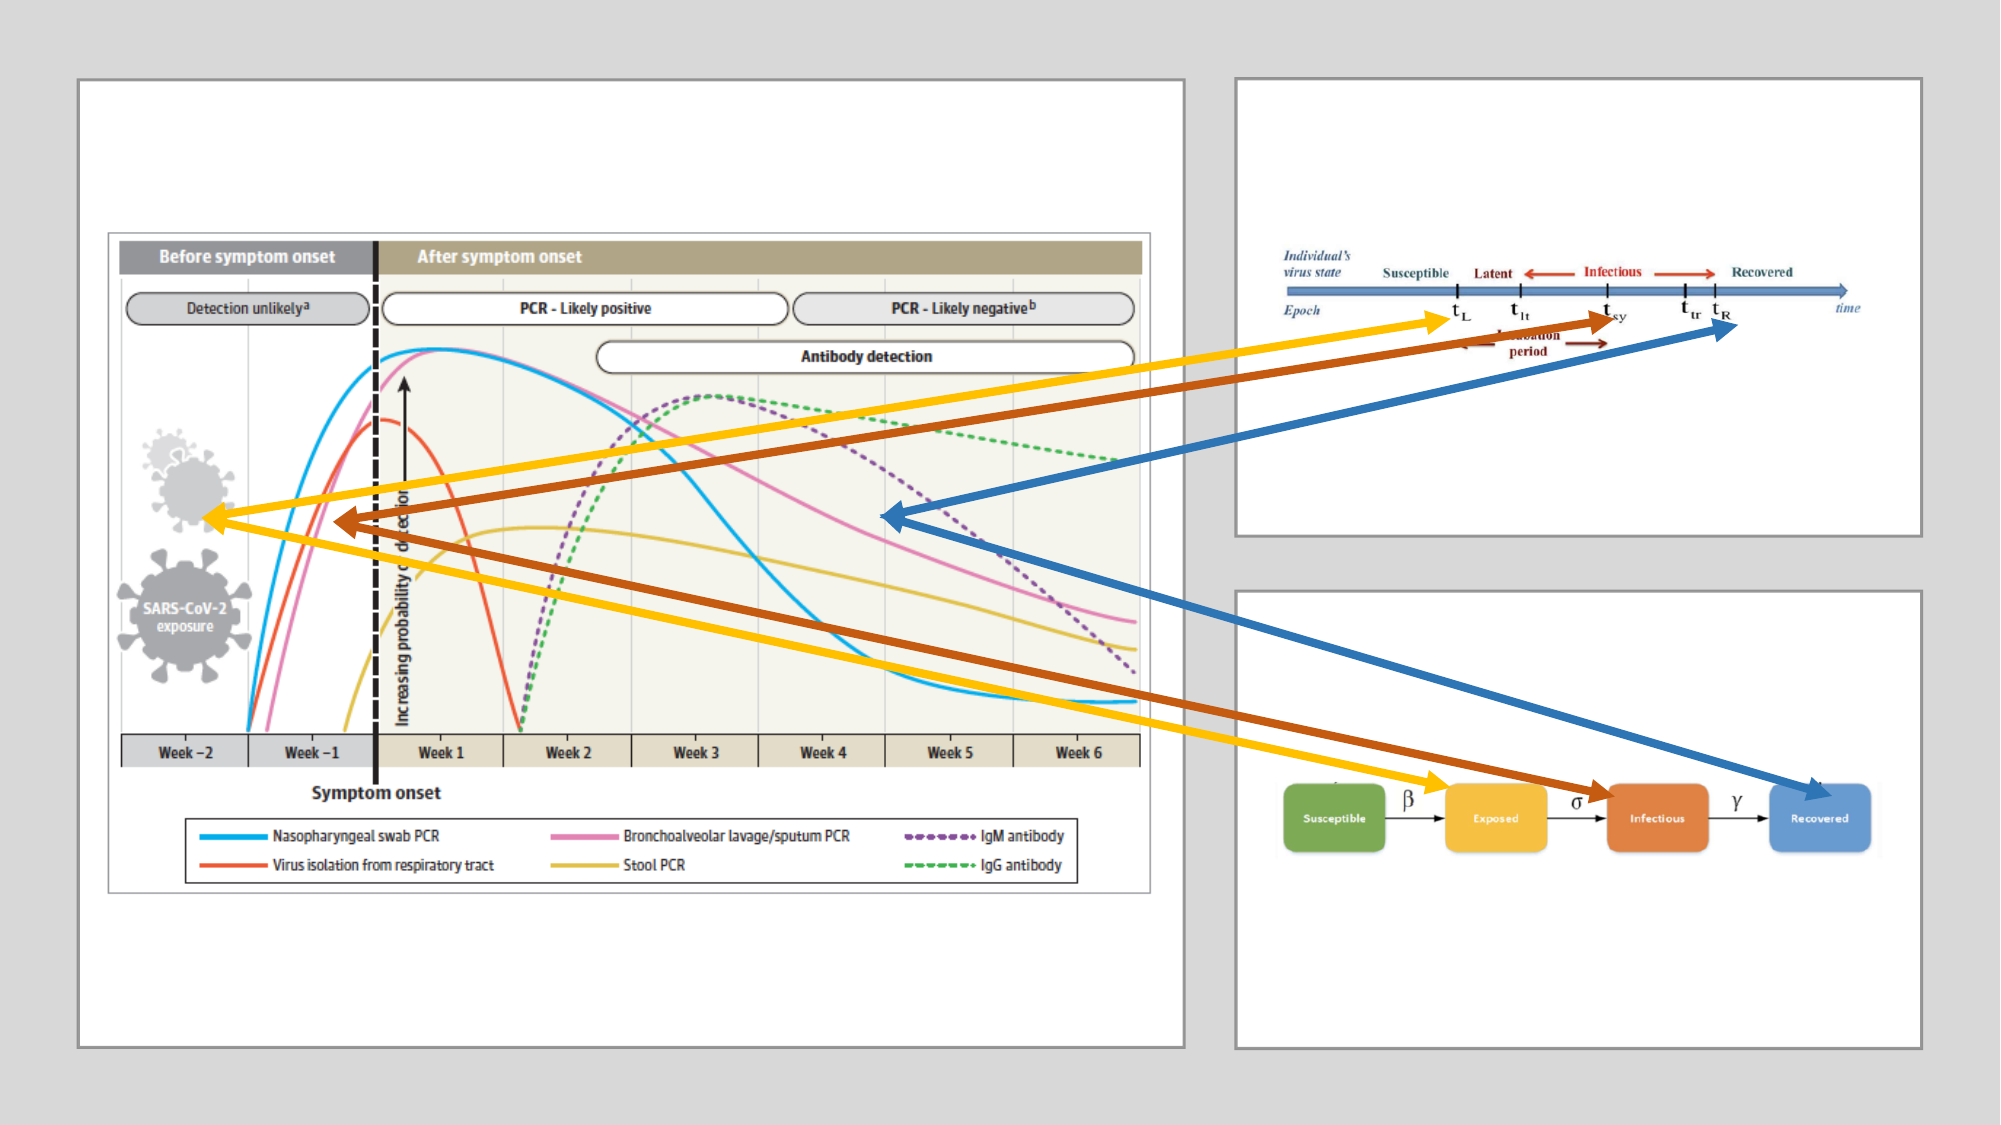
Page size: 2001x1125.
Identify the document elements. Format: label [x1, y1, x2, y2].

text_box [201, 318, 332, 788]
text_box [1235, 590, 1923, 1049]
picture [1262, 240, 1895, 377]
text_box [332, 318, 1615, 797]
text_box [0, 0, 2000, 1125]
picture [1262, 764, 1895, 871]
picture [105, 230, 1157, 897]
text_box [77, 79, 1185, 1048]
text_box [1235, 78, 1923, 537]
text_box [879, 324, 1833, 796]
